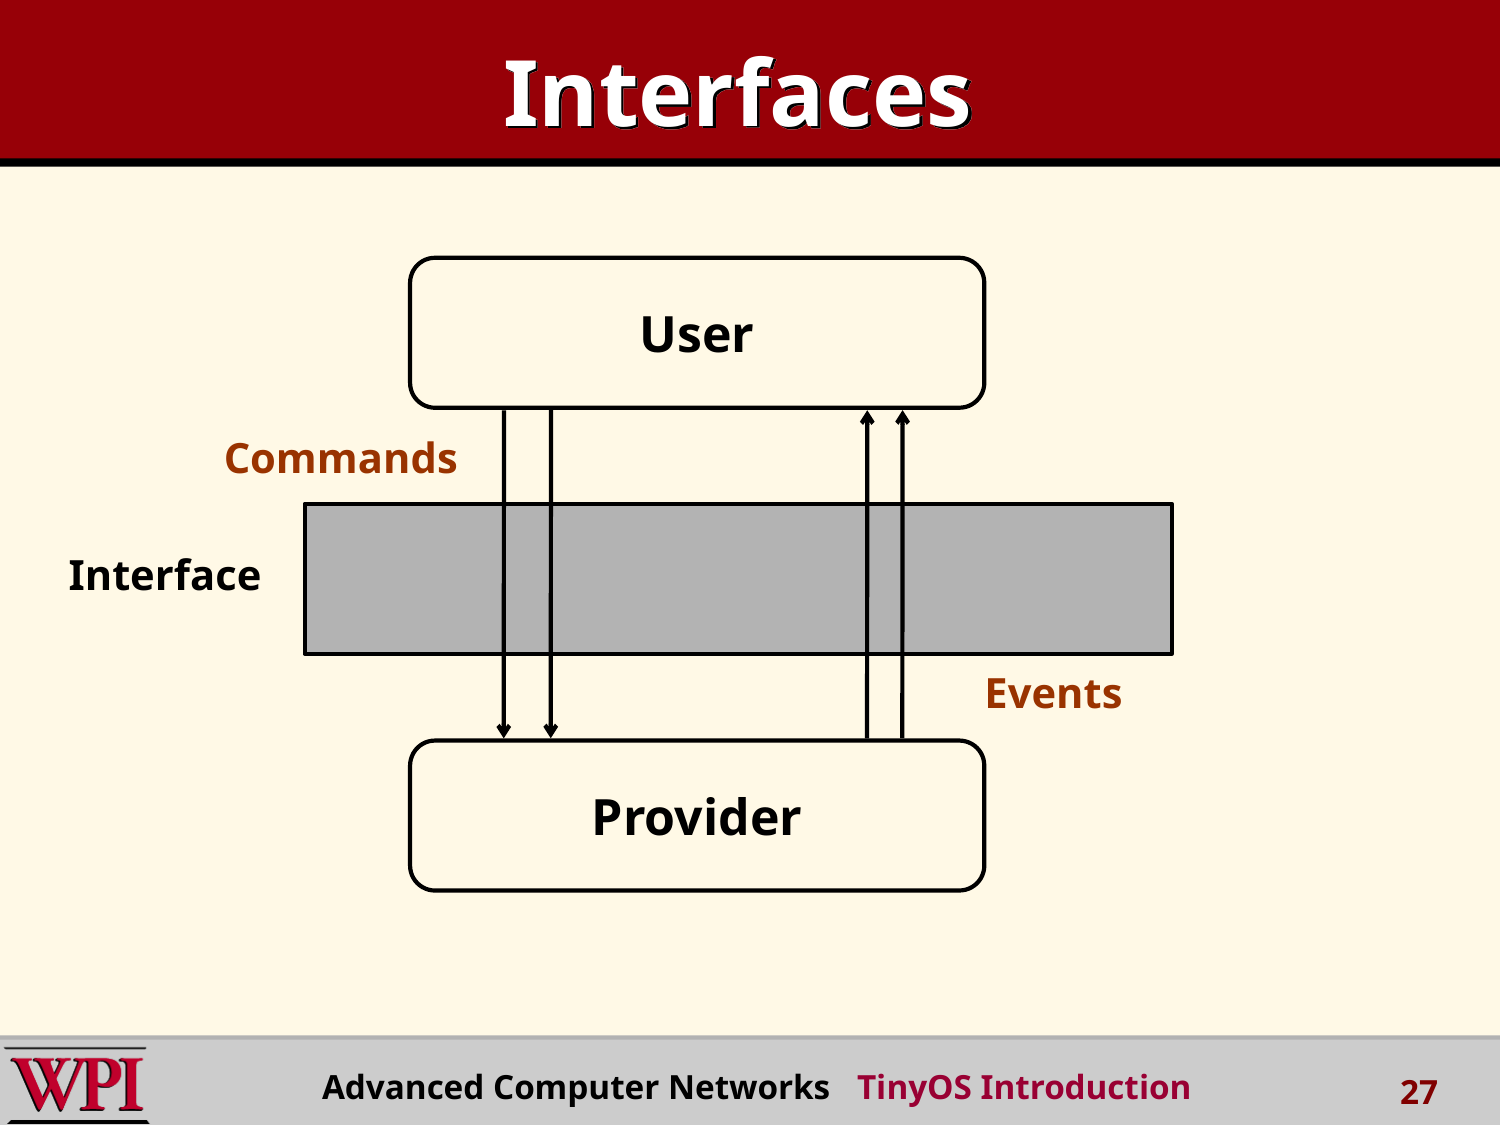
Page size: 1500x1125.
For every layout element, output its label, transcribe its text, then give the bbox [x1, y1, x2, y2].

text_box Commands [213, 433, 469, 481]
text_box Interface [37, 550, 293, 598]
picture [0, 0, 1500, 158]
text_box [870, 503, 900, 571]
text_box [506, 503, 548, 571]
text_box [304, 503, 501, 654]
title Interfaces [29, 18, 1471, 150]
picture [0, 1040, 1500, 1125]
text_box [506, 583, 548, 654]
text_box [905, 503, 1172, 654]
text_box Events [925, 667, 1182, 715]
footer Advanced Computer Networks TinyOS Introduction [210, 1058, 1304, 1107]
text_box [870, 583, 900, 654]
slide_number 27 [1344, 1063, 1495, 1102]
text_box User [410, 257, 985, 408]
text_box Provider [410, 740, 985, 891]
text_box [553, 582, 865, 654]
picture [0, 167, 1500, 1035]
text_box [553, 503, 865, 572]
